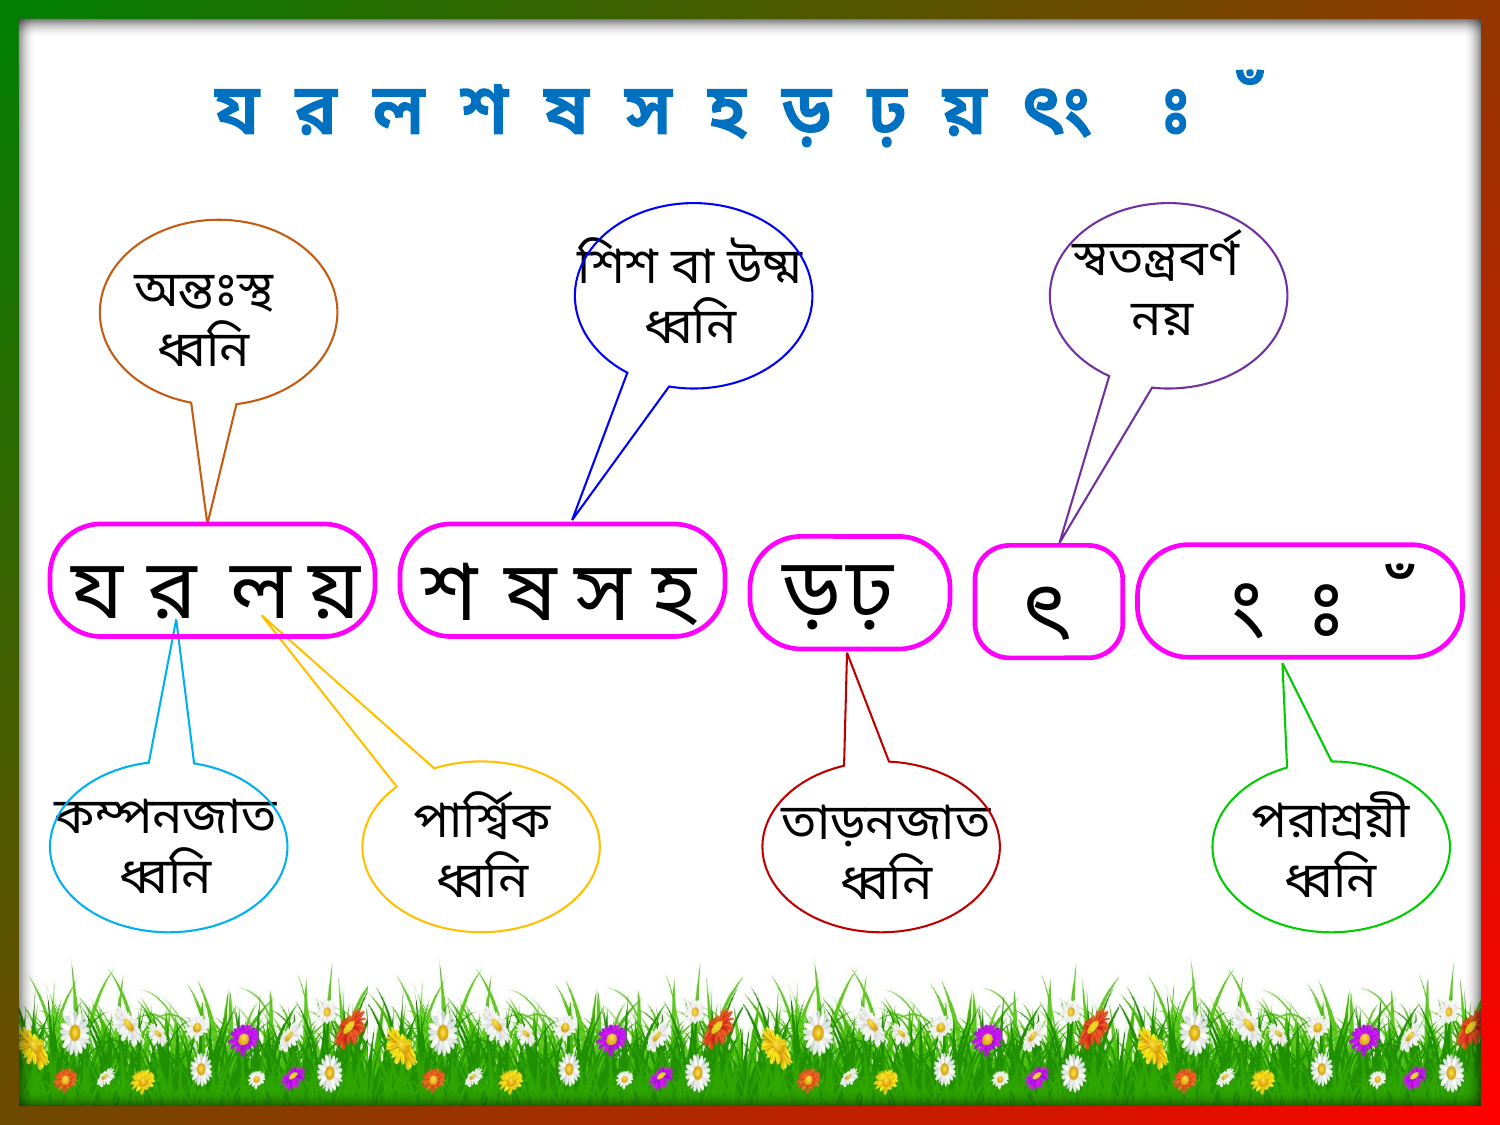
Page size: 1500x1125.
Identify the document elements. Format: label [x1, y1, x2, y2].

text_box [49, 523, 1463, 666]
text_box [362, 761, 600, 957]
text_box [99, 219, 338, 406]
text_box [762, 761, 1000, 933]
text_box [0, 0, 1500, 957]
text_box [1212, 761, 1450, 933]
text_box [1049, 203, 1288, 389]
text_box [0, 957, 1500, 1125]
text_box [49, 761, 288, 933]
text_box [214, 69, 1279, 148]
text_box [574, 203, 813, 389]
